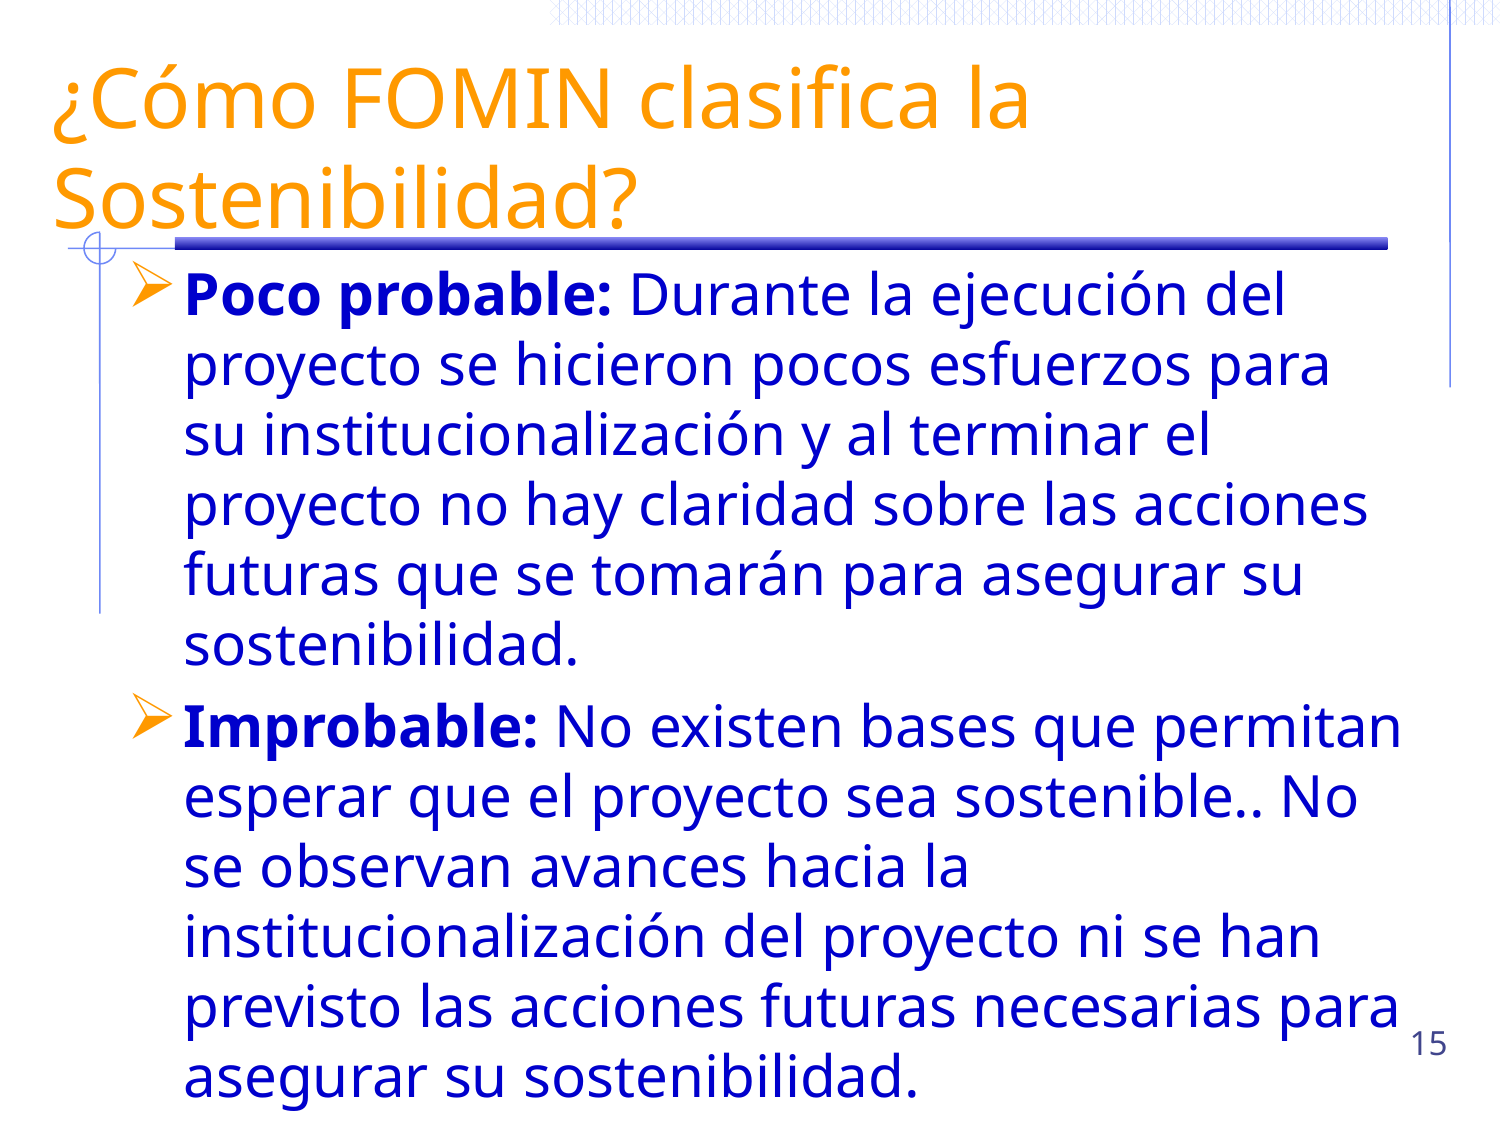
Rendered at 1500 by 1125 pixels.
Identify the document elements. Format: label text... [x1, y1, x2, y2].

text_box ¿Cómo FOMIN clasifica la Sostenibilidad? [37, 37, 1450, 253]
slide_number 15 [1426, 999, 1463, 1076]
list Poco probable: Durante la ejecución del proyecto se hicieron pocos esfuerzos para su institucionalización y al terminar el proyecto no hay claridad sobre las acciones futuras que se tomarán para asegurar su sostenibilidad. Improbable: No existen bases que permitan esperar que el proyecto sea sostenible.. No se observan avances hacia la institucionalización del proyecto ni se han previsto las acciones futuras necesarias para asegurar su sostenibilidad. [112, 253, 1426, 1076]
